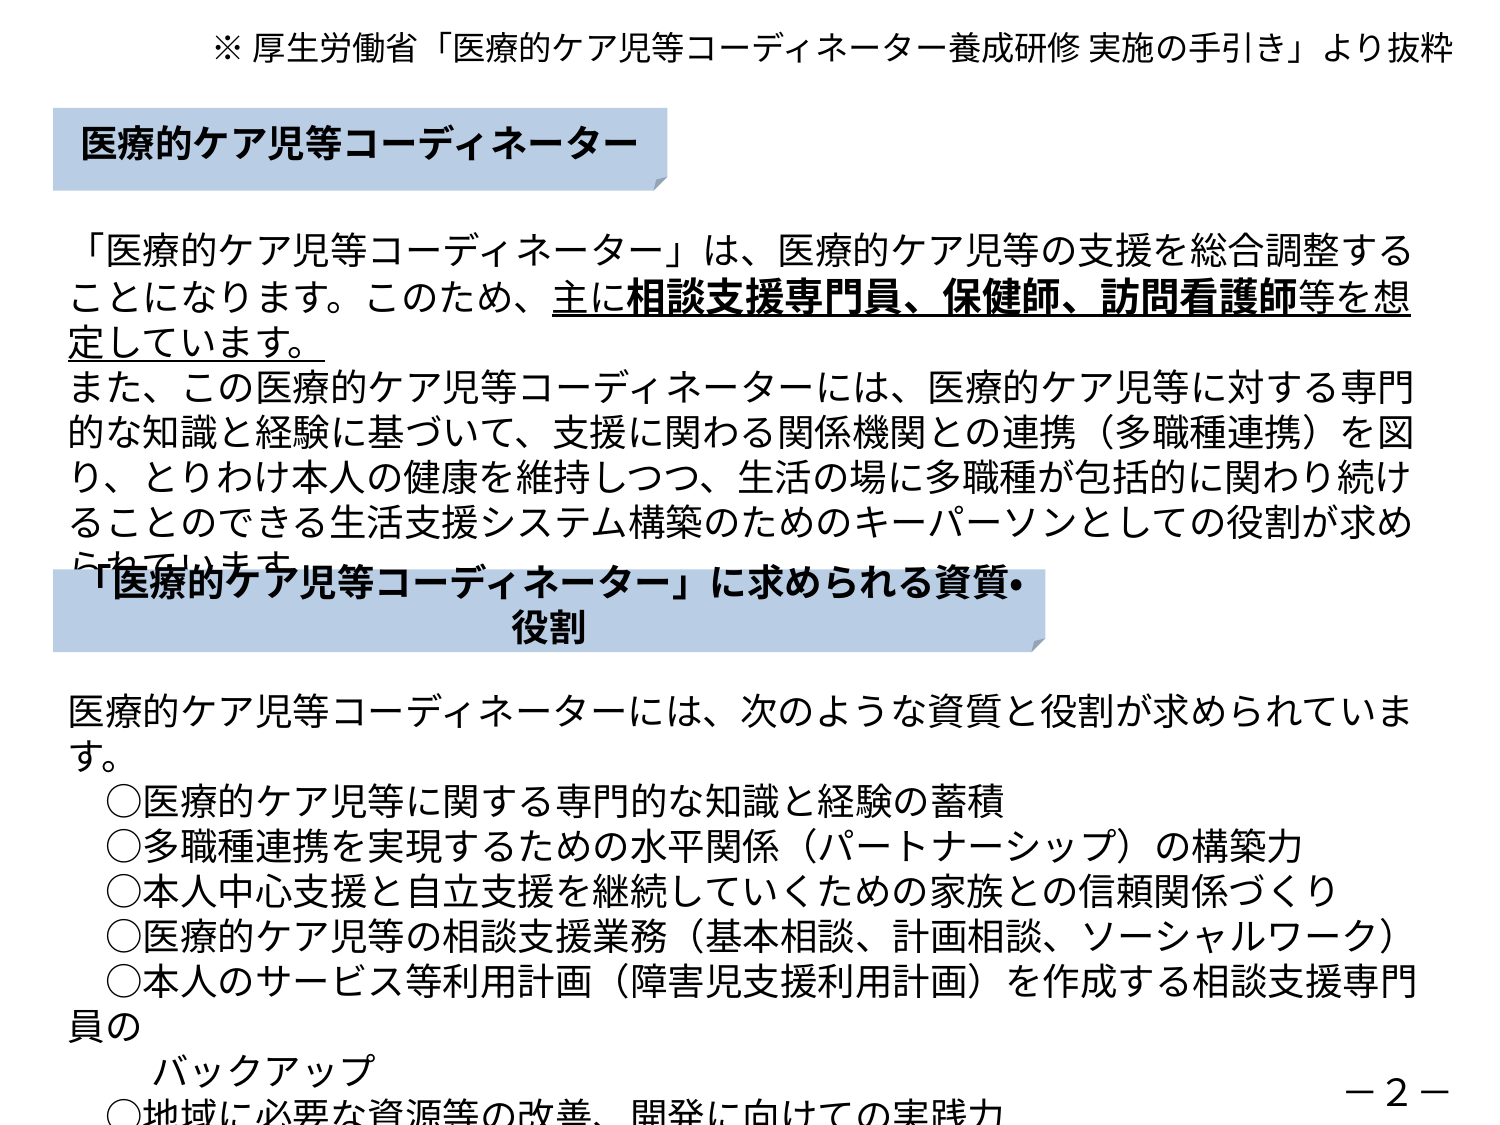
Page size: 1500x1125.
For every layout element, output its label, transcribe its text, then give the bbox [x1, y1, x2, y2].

text_box －２－ [1326, 1061, 1484, 1122]
text_box 「医療的ケア児等コーディネーター」に求められる資質・役割 [50, 567, 1048, 655]
text_box ※厚生労働省「医療的ケア児等コーディネーター養成研修 実施の手引き」より抜粋 [53, 20, 1470, 75]
text_box 医療的ケア児等コーディネーターには、次のような資質と役割が求められています。 ○医療的ケア児等に関する専門的な知識と経験の蓄積 ○多職種連携を実現するための水平関係（パートナーシップ）の構築力 ○本人中心支援と自立支援を継続していくための家族との信頼関係づくり ○医療的ケア児等の相談支援業務（基本相談、計画相談、ソーシャルワーク） ○本人のサービス等利用計画（障害児支援利用計画）を作成する相談支援専門員の バックアップ ○地域に必要な資源等の改善、開発に向けての実践力 [53, 680, 1445, 1125]
text_box 「医療的ケア児等コーディネーター」は、医療的ケア児等の支援を総合調整することになります。このため、主に相談支援専門員、保健師、訪問看護師等を想定しています。 また、この医療的ケア児等コーディネーターには、医療的ケア児等に対する専門的な知識と経験に基づいて、支援に関わる関係機関との連携（多職種連携）を図り、とりわけ本人の健康を維持しつつ、生活の場に多職種が包括的に関わり続けることのできる生活支援システム構築のためのキーパーソンとしての役割が求められています。 [53, 219, 1445, 597]
text_box 医療的ケア児等コーディネーター [50, 105, 670, 193]
